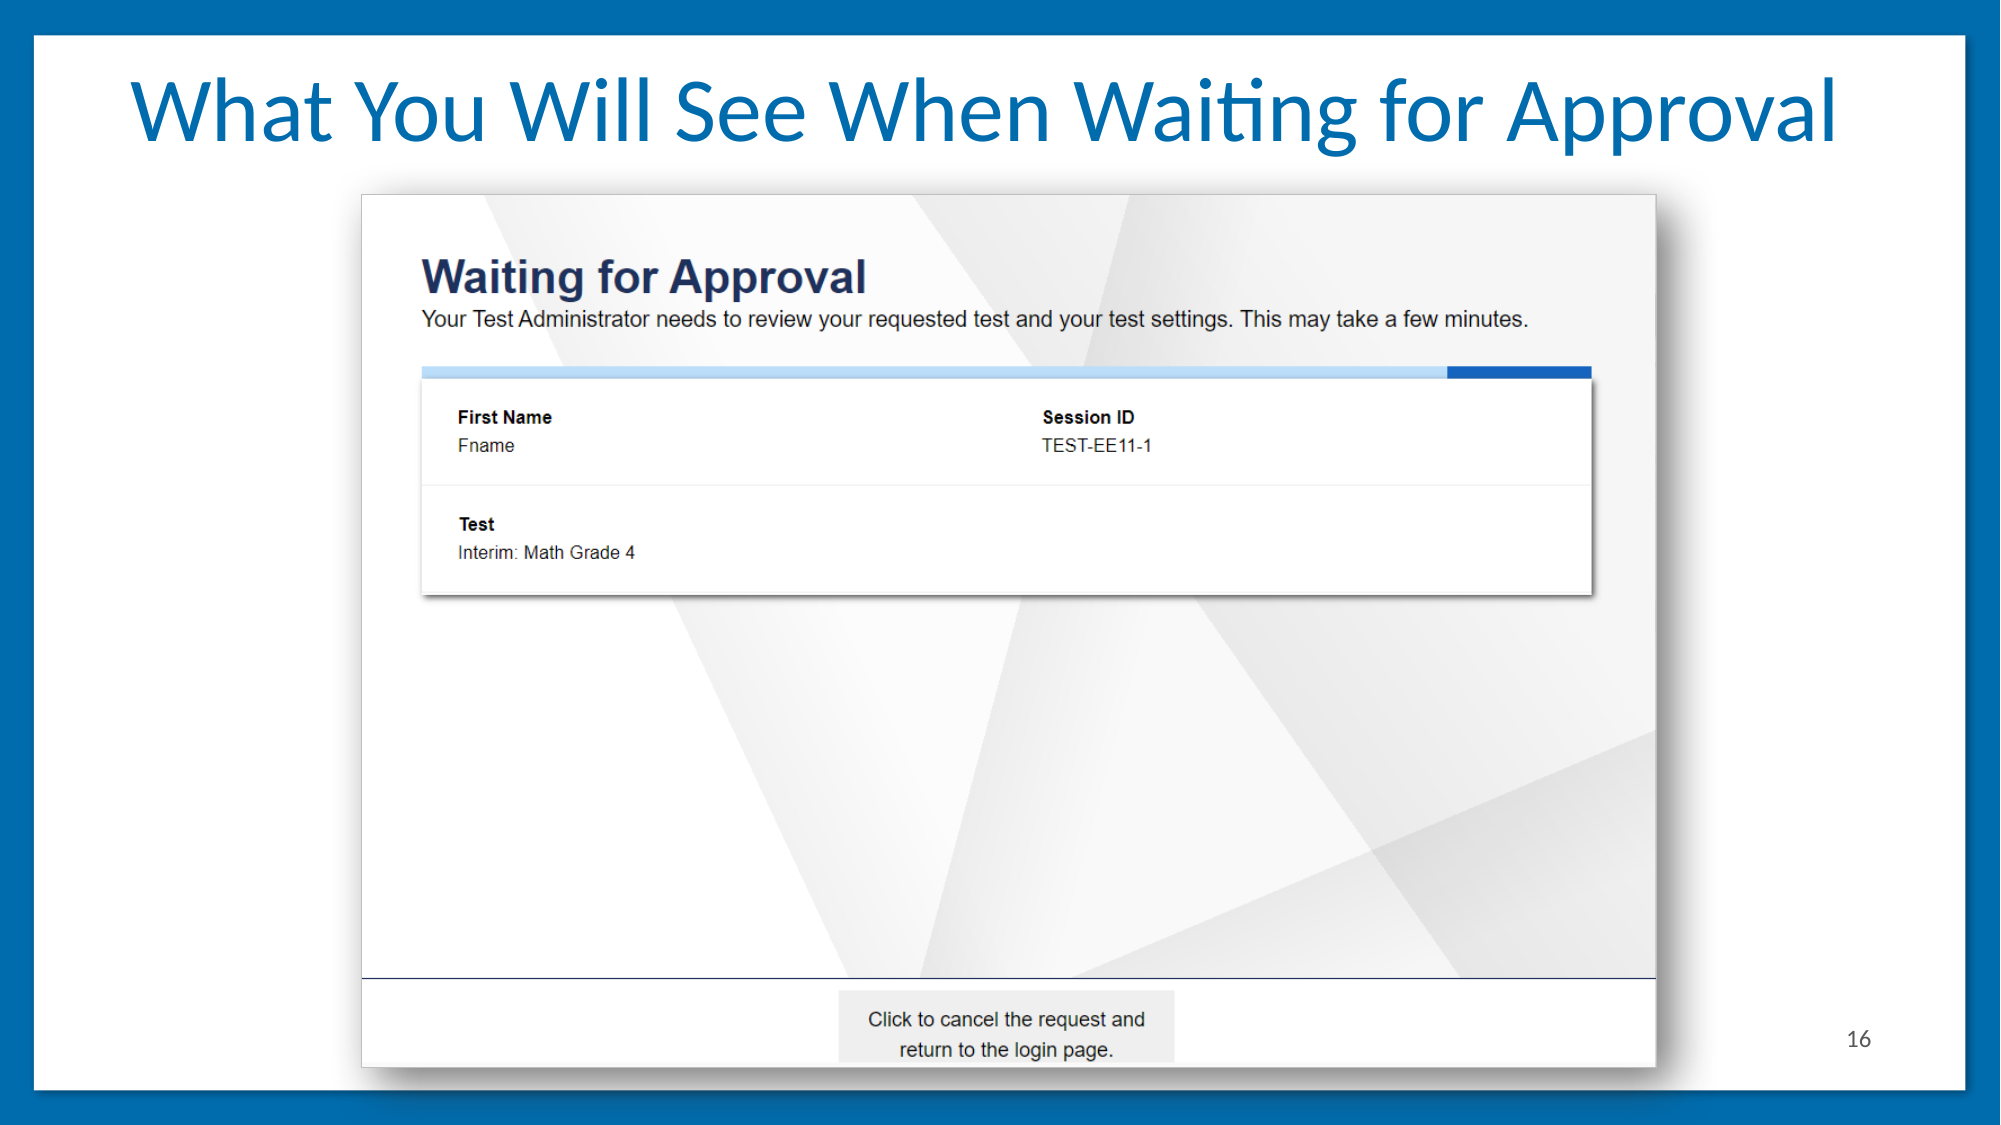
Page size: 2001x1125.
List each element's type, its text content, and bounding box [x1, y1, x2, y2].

title What You Will See When Waiting for Approval [115, 0, 1885, 169]
picture [361, 194, 1657, 1068]
slide_number 16 [1705, 1007, 1887, 1068]
